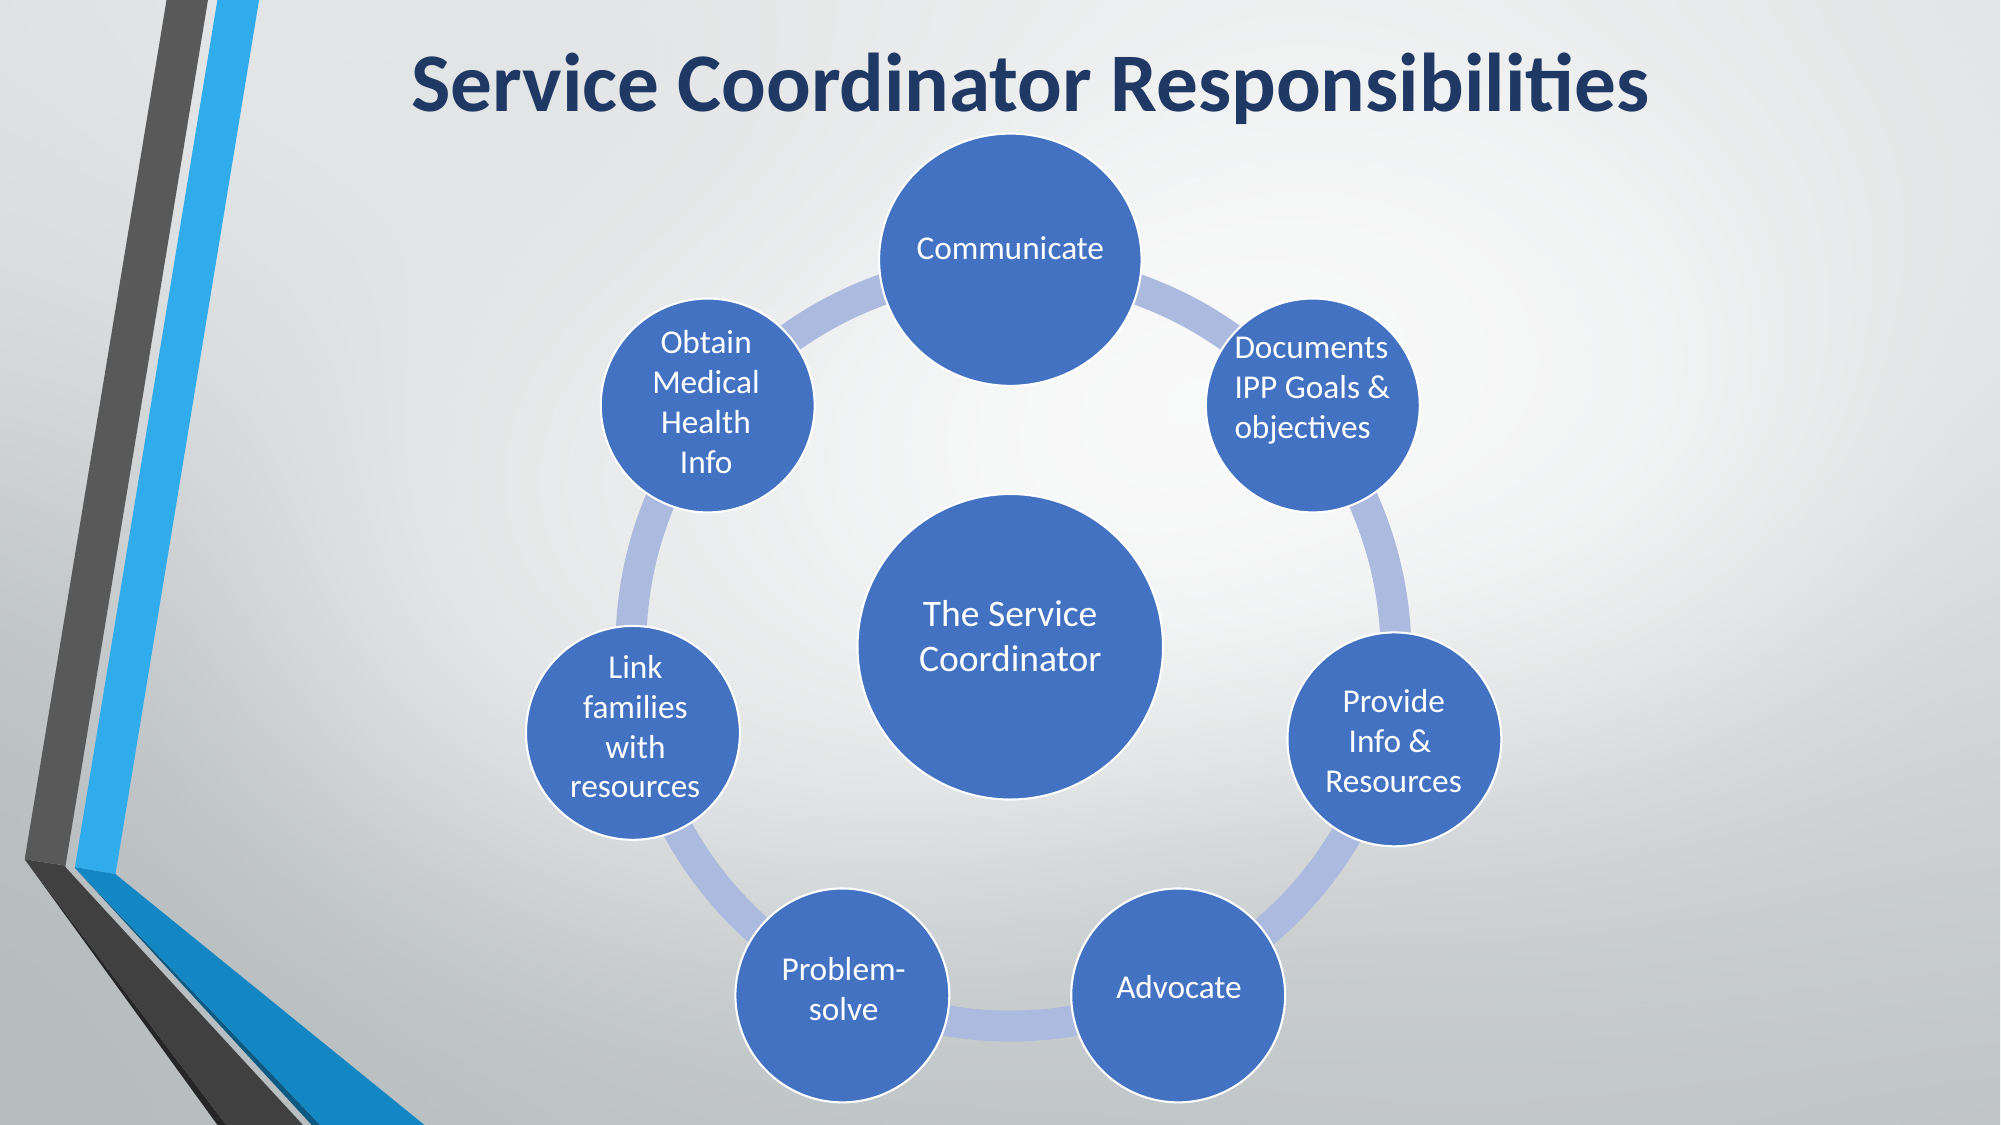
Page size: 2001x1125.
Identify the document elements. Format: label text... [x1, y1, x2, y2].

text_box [525, 133, 1502, 1103]
title Service Coordinator Responsibilities [312, 28, 1750, 140]
